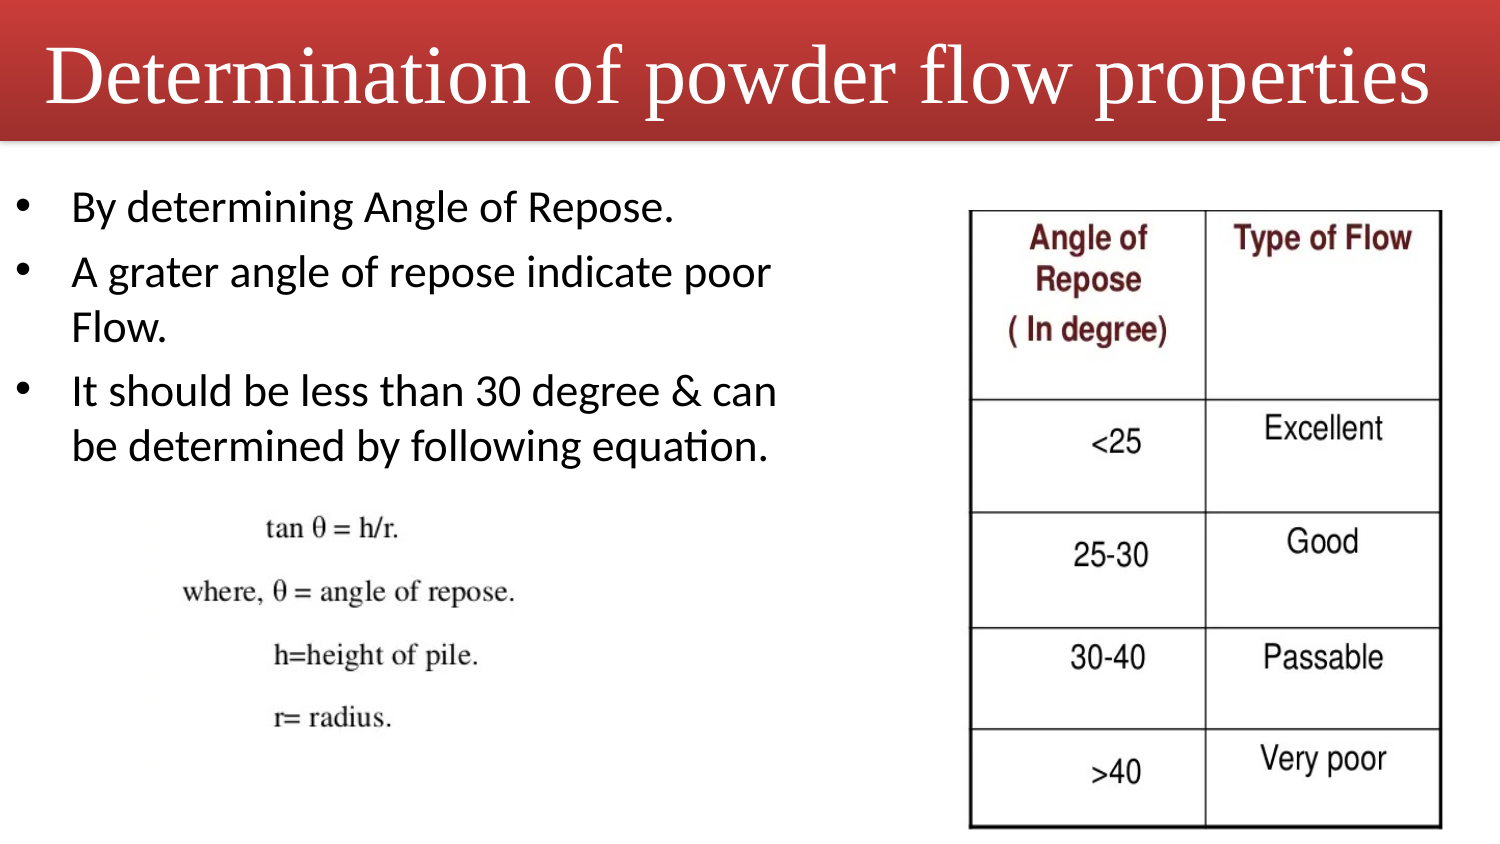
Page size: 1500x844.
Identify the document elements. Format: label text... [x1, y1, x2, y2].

title Determination of powder flow properties [0, 0, 1500, 141]
list By determining Angle of Repose. A grater angle of repose indicate poor Flow. It should be less than 30 degree & can be determined by following equation. [0, 169, 839, 727]
picture [960, 210, 1460, 844]
picture [152, 491, 552, 786]
